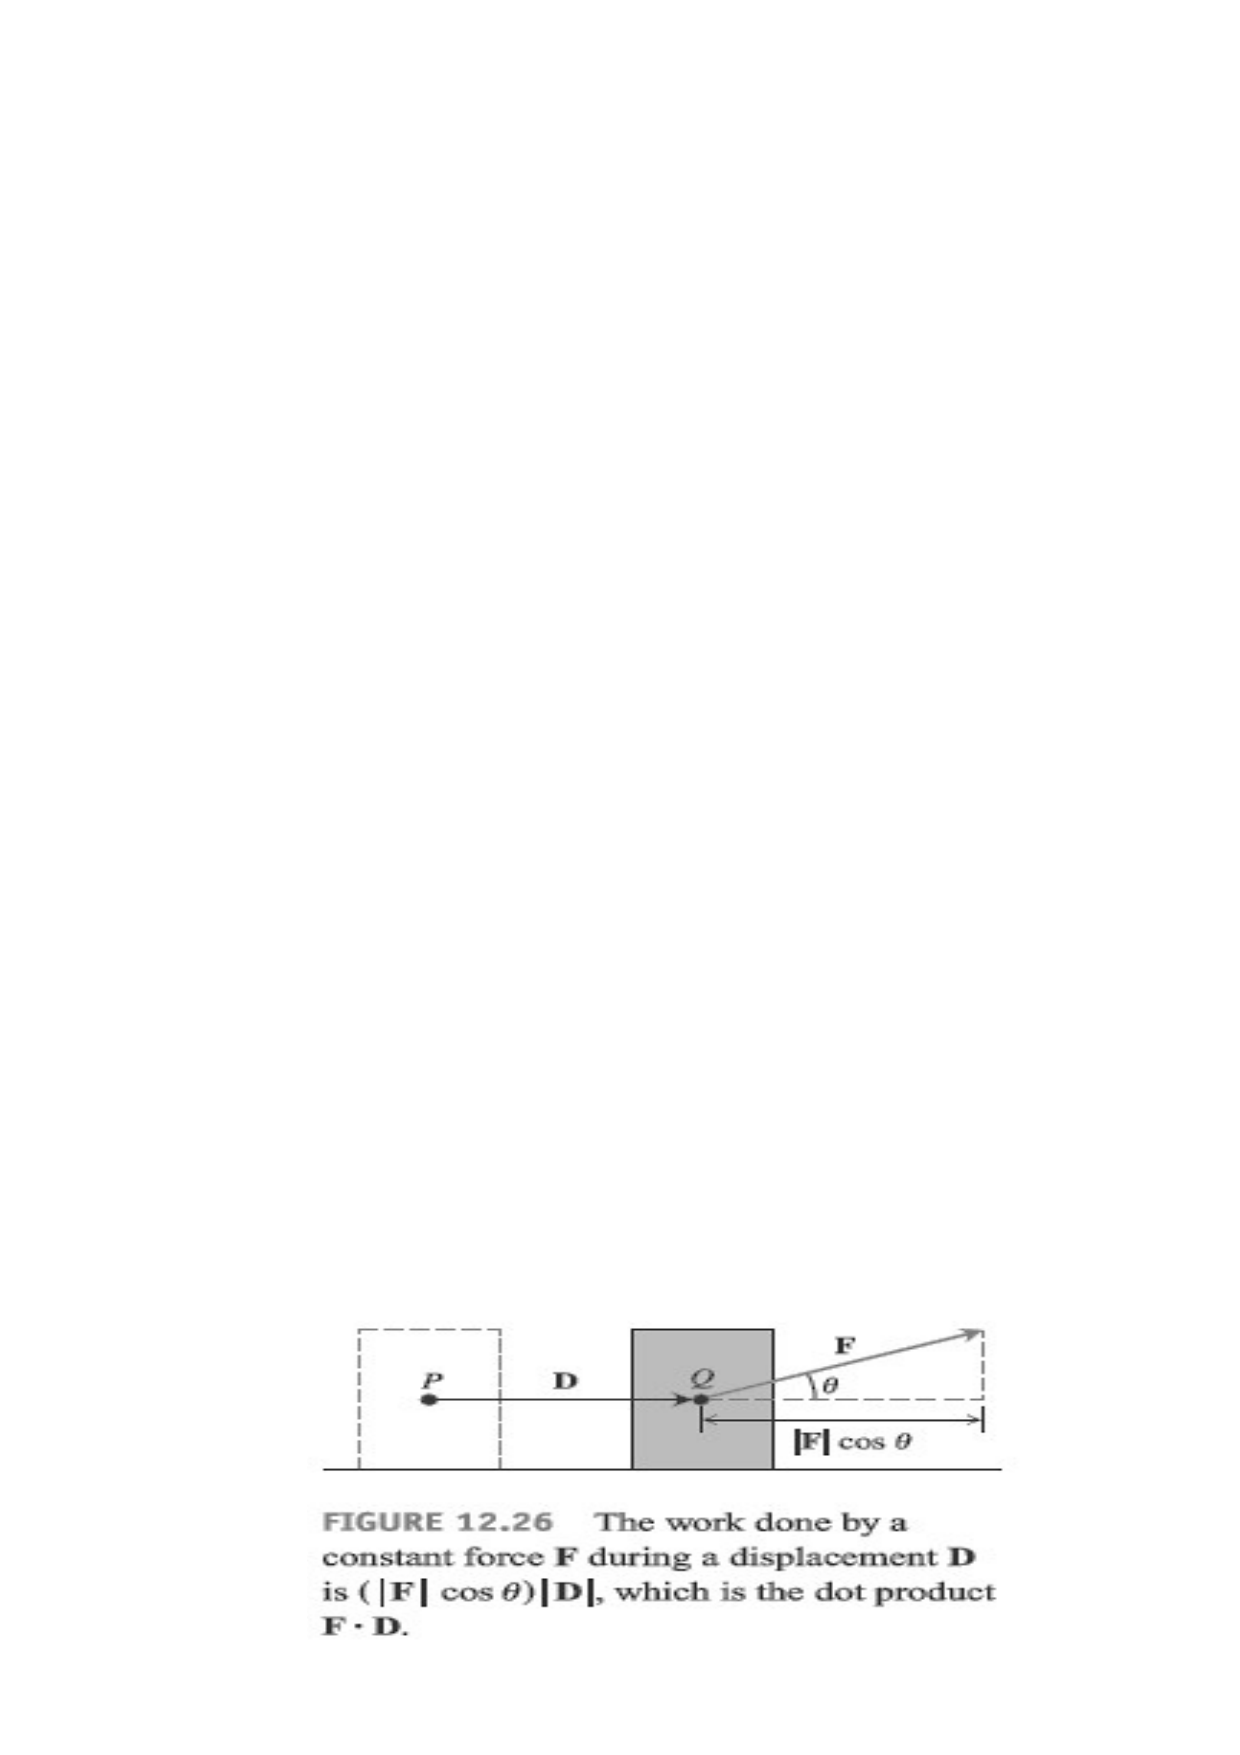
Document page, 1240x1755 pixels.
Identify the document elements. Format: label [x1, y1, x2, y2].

text_box [307, 1277, 1040, 1649]
